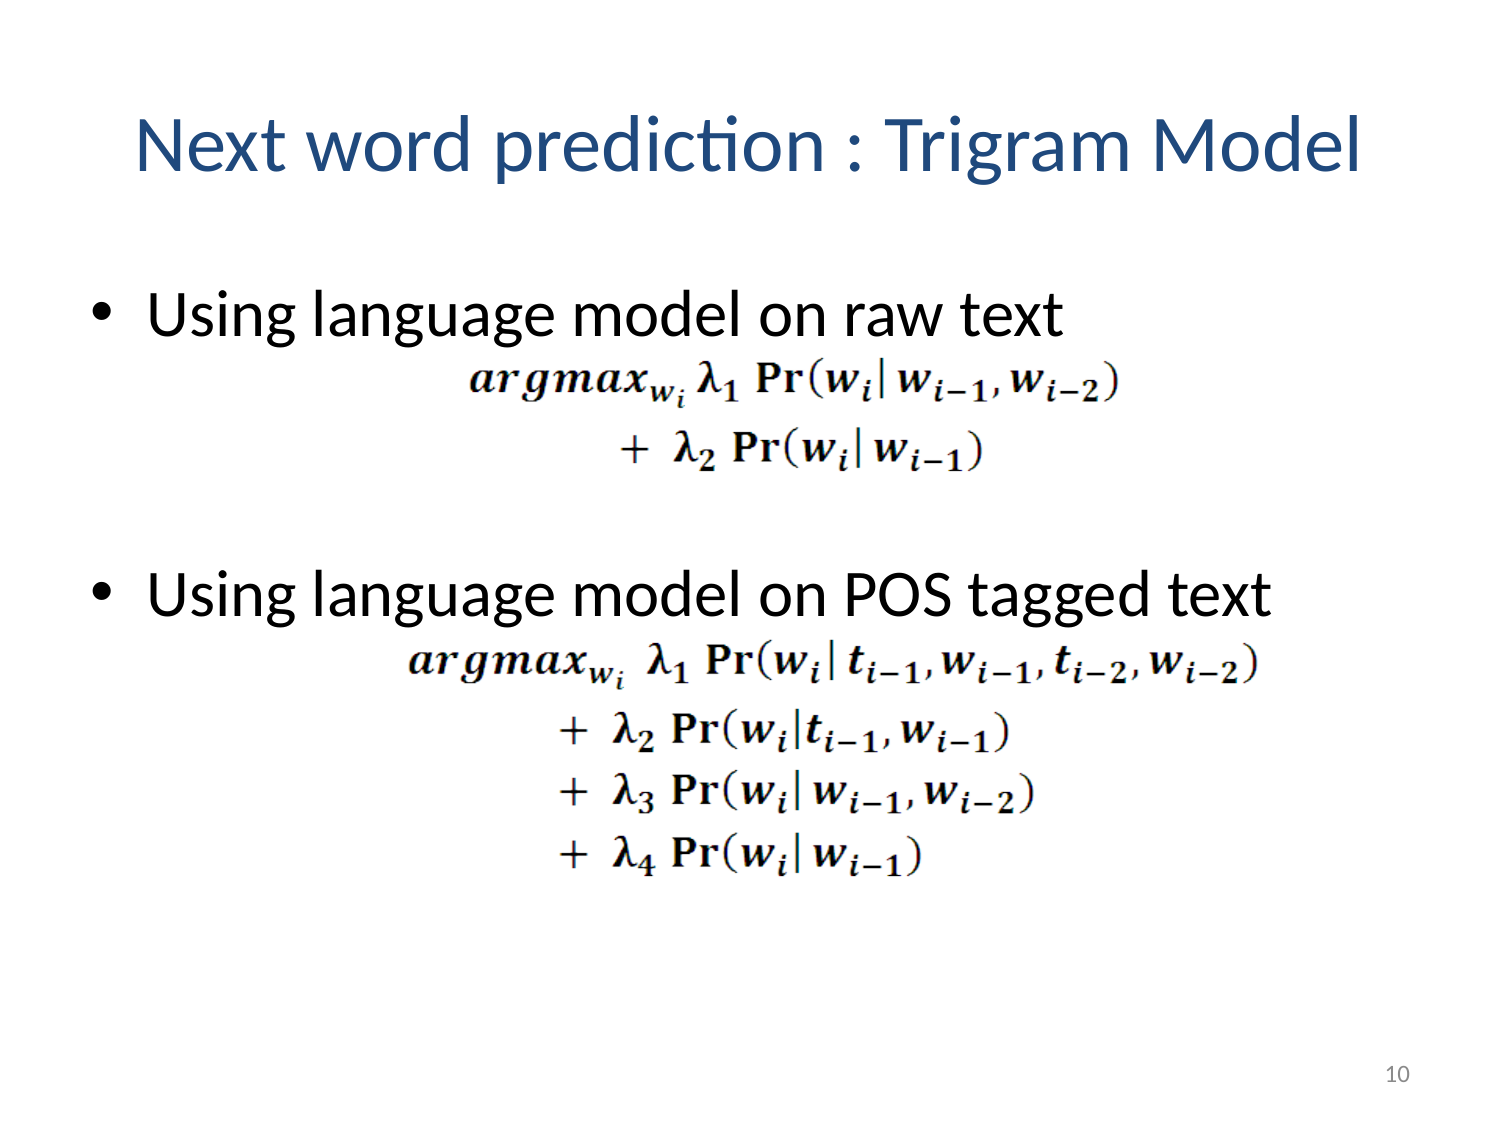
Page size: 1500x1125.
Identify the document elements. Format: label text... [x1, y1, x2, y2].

title Next word prediction : Trigram Model [75, 45, 1425, 233]
list Using language model on raw text Using language model on POS tagged text [75, 262, 1425, 1005]
picture [407, 632, 1383, 887]
slide_number 10 [1074, 1042, 1425, 1103]
picture [468, 350, 1444, 481]
